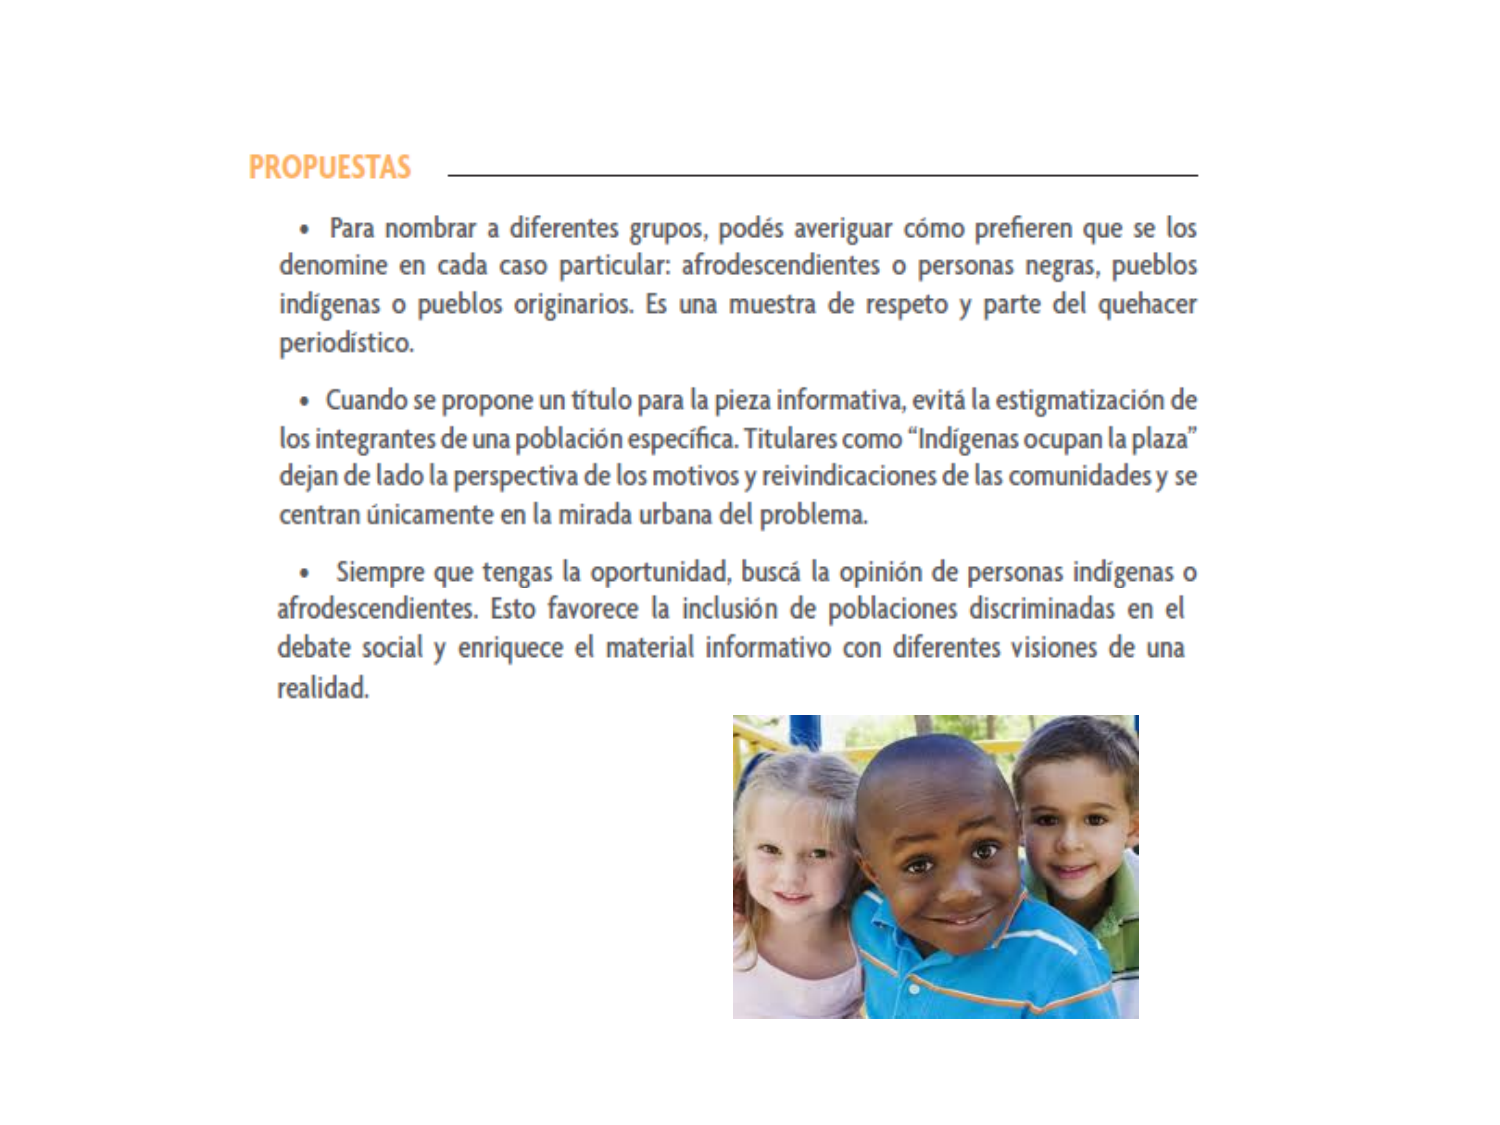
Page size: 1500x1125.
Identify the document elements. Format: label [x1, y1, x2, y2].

picture [260, 588, 1207, 1019]
list [213, 116, 1230, 589]
